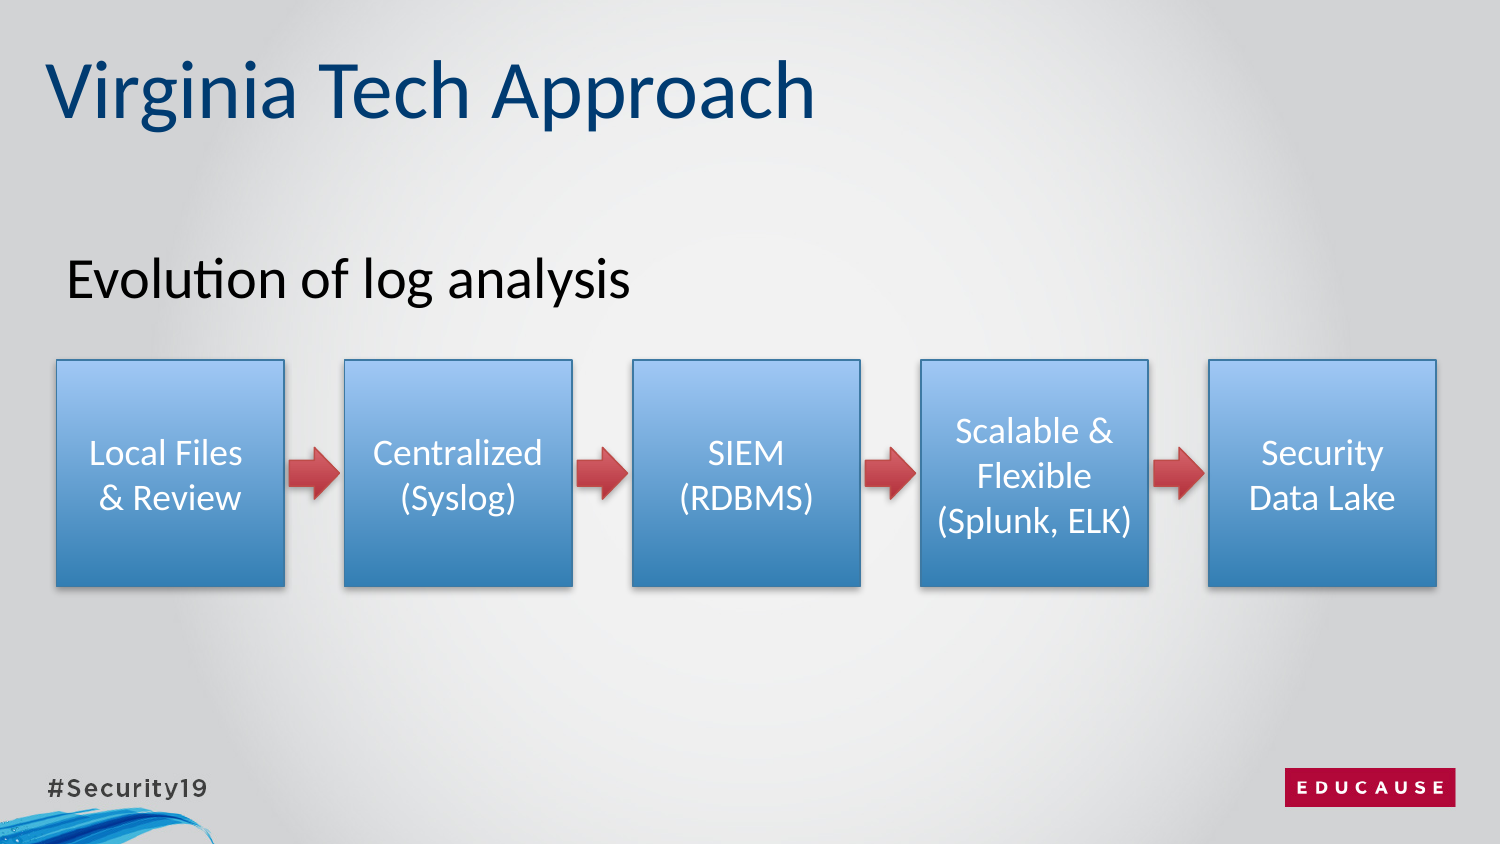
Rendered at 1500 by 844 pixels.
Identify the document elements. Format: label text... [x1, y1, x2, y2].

text_box Scalable & Flexible (Splunk, ELK) [920, 359, 1149, 587]
text_box SIEM (RDBMS) [632, 359, 861, 587]
picture [0, 0, 1500, 844]
text_box [576, 446, 629, 500]
text_box [1153, 446, 1205, 500]
title Virginia Tech Approach [30, 28, 1471, 170]
text_box Security Data Lake [1208, 359, 1437, 587]
text_box Centralized (Syslog) [344, 359, 573, 587]
text_box Evolution of log analysis [52, 232, 647, 318]
text_box [864, 446, 917, 500]
text_box Local Files & Review [56, 359, 285, 587]
text_box [288, 446, 340, 500]
